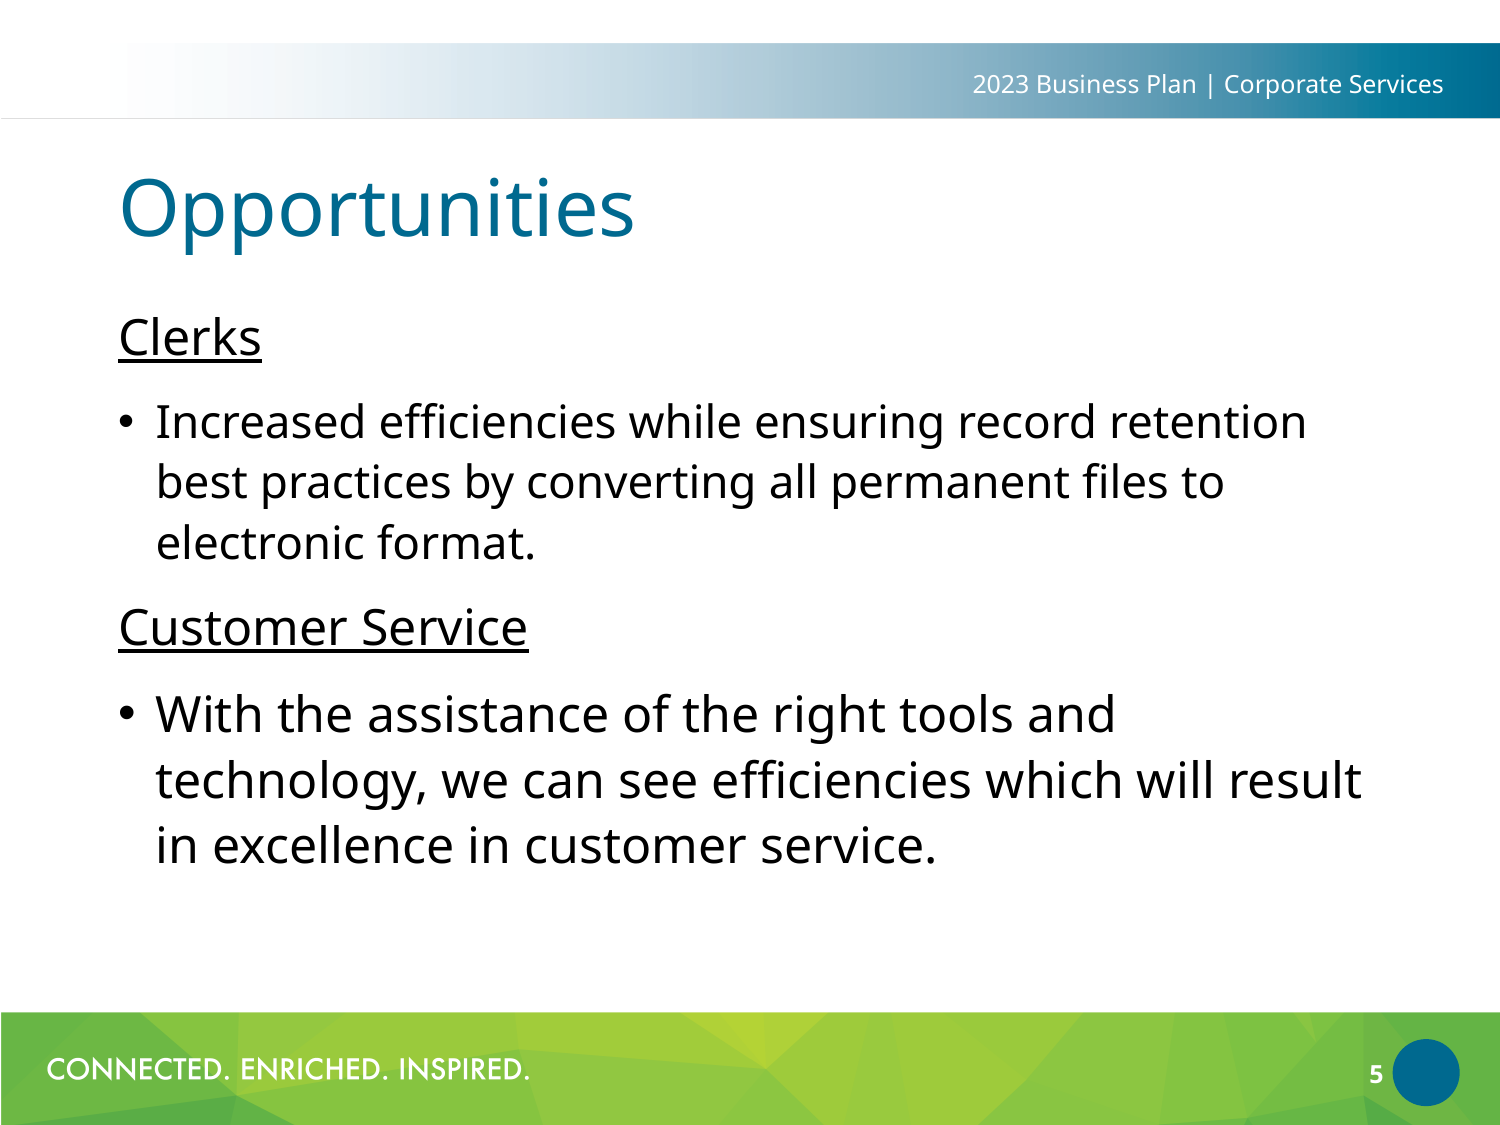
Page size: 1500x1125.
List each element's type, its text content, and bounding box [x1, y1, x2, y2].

title Opportunities [103, 145, 1397, 278]
picture [0, 0, 1500, 1125]
list Clerks Increased efficiencies while ensuring record retention best practices by converting all permanent files to electronic format. Customer Service With the assistance of the right tools and technology, we can see efficiencies which will result in excellence in customer service. [103, 304, 1397, 955]
footer 2023 Business Plan | Corporate Services [890, 53, 1460, 114]
